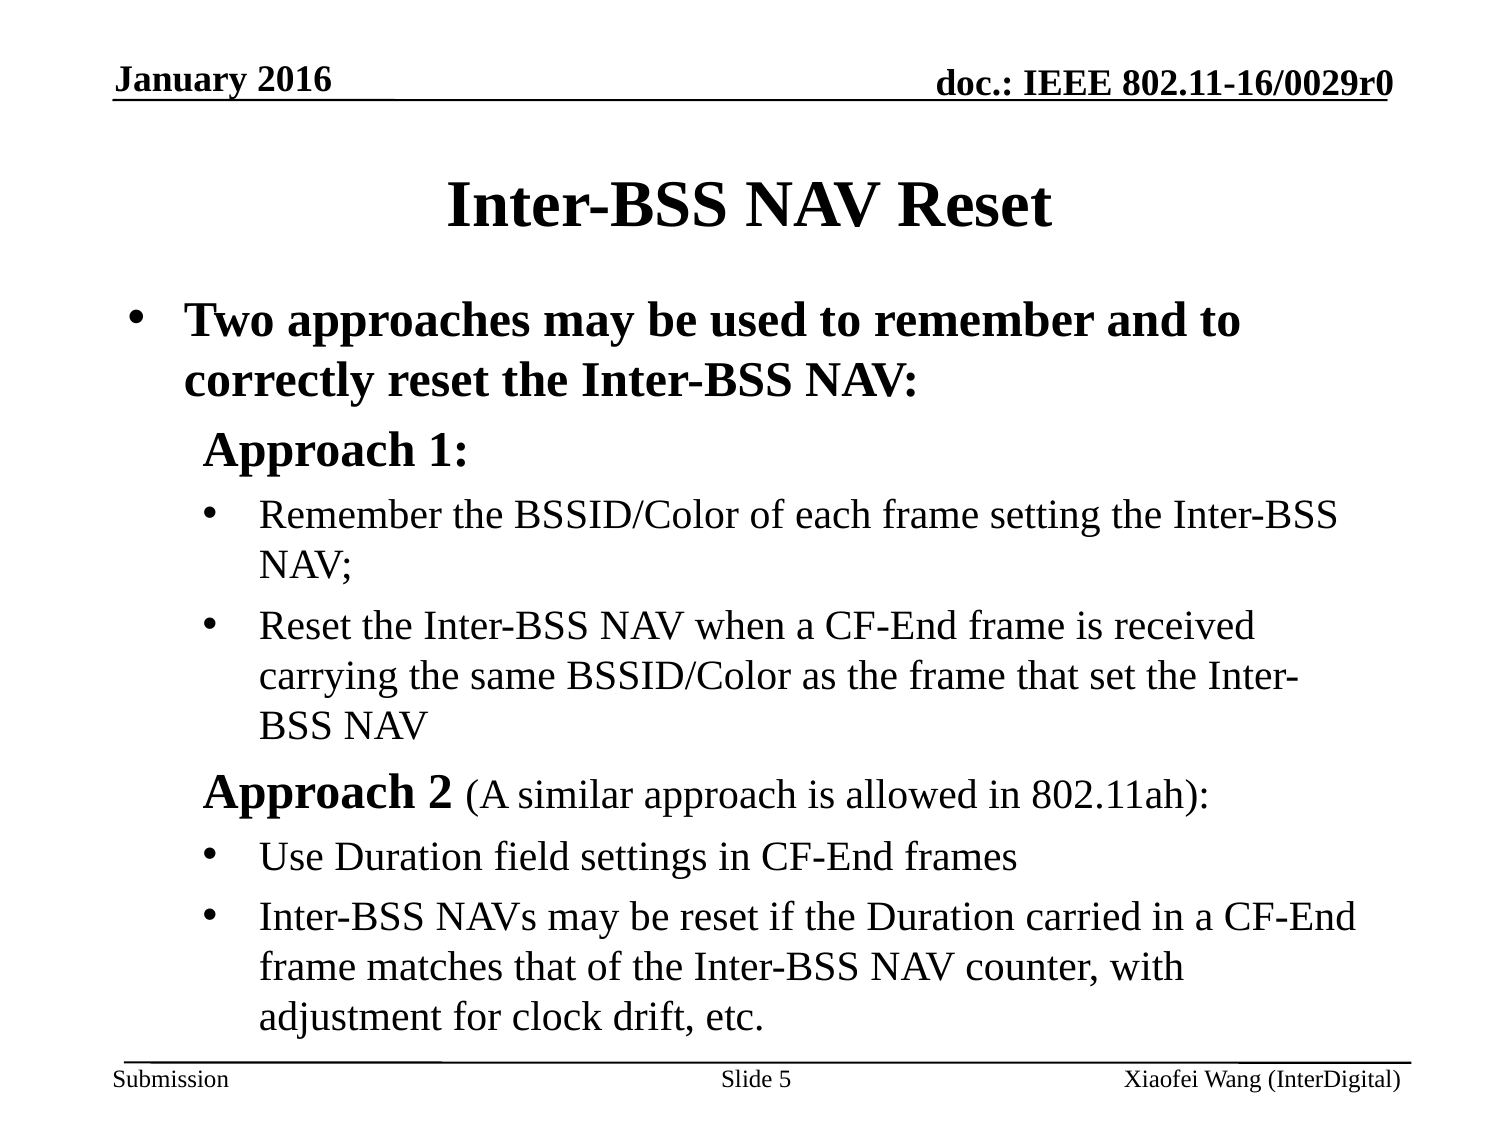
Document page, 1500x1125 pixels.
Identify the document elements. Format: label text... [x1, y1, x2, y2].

slide_number Slide 5 [712, 1061, 800, 1123]
title Inter-BSS NAV Reset [112, 112, 1388, 278]
footer Xiaofei Wang (InterDigital) [878, 1061, 1402, 1093]
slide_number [114, 54, 423, 100]
list Two approaches may be used to remember and to correctly reset the Inter-BSS NAV: Approach 1: Remember the BSSID/Color of each frame setting the Inter-BSS NAV; Reset the Inter-BSS NAV when a CF-End frame is received carrying the same BSSID/Color as the frame that set the Inter-BSS NAV Approach 2 (A similar approach is allowed in 802.11ah): Use Duration field settings in CF-End frames Inter-BSS NAVs may be reset if the Duration carried in a CF-End frame matches that of the Inter-BSS NAV counter, with adjustment for clock drift, etc. [112, 278, 1388, 954]
